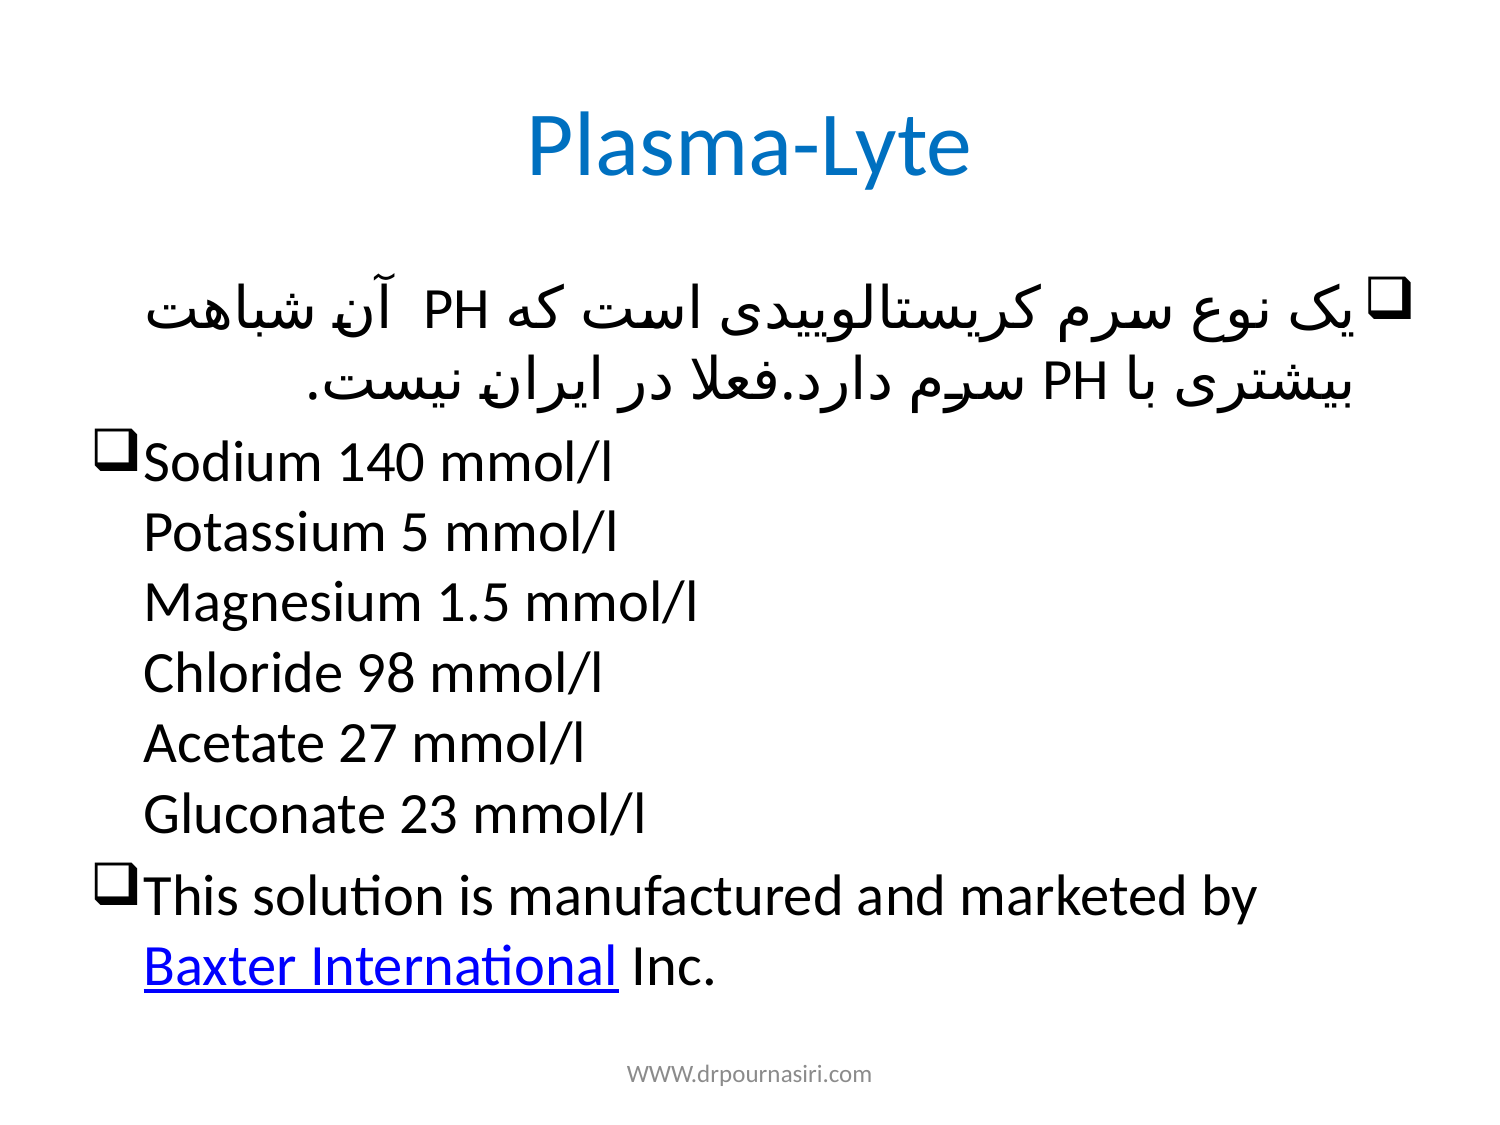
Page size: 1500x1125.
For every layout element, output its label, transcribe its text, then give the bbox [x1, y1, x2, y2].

footer WWW.drpournasiri.com [512, 1042, 988, 1103]
title Plasma-Lyte [75, 45, 1425, 233]
list یک نوع سرم کریستالوییدی است که PH آن شباهت بیشتری با PH سرم دارد.فعلا در ایران نیست. Sodium 140 mmol/l Potassium 5 mmol/l Magnesium 1.5 mmol/l Chloride 98 mmol/l Acetate 27 mmol/l Gluconate 23 mmol/l This solution is manufactured and marketed by Baxter International Inc. [75, 262, 1425, 1005]
